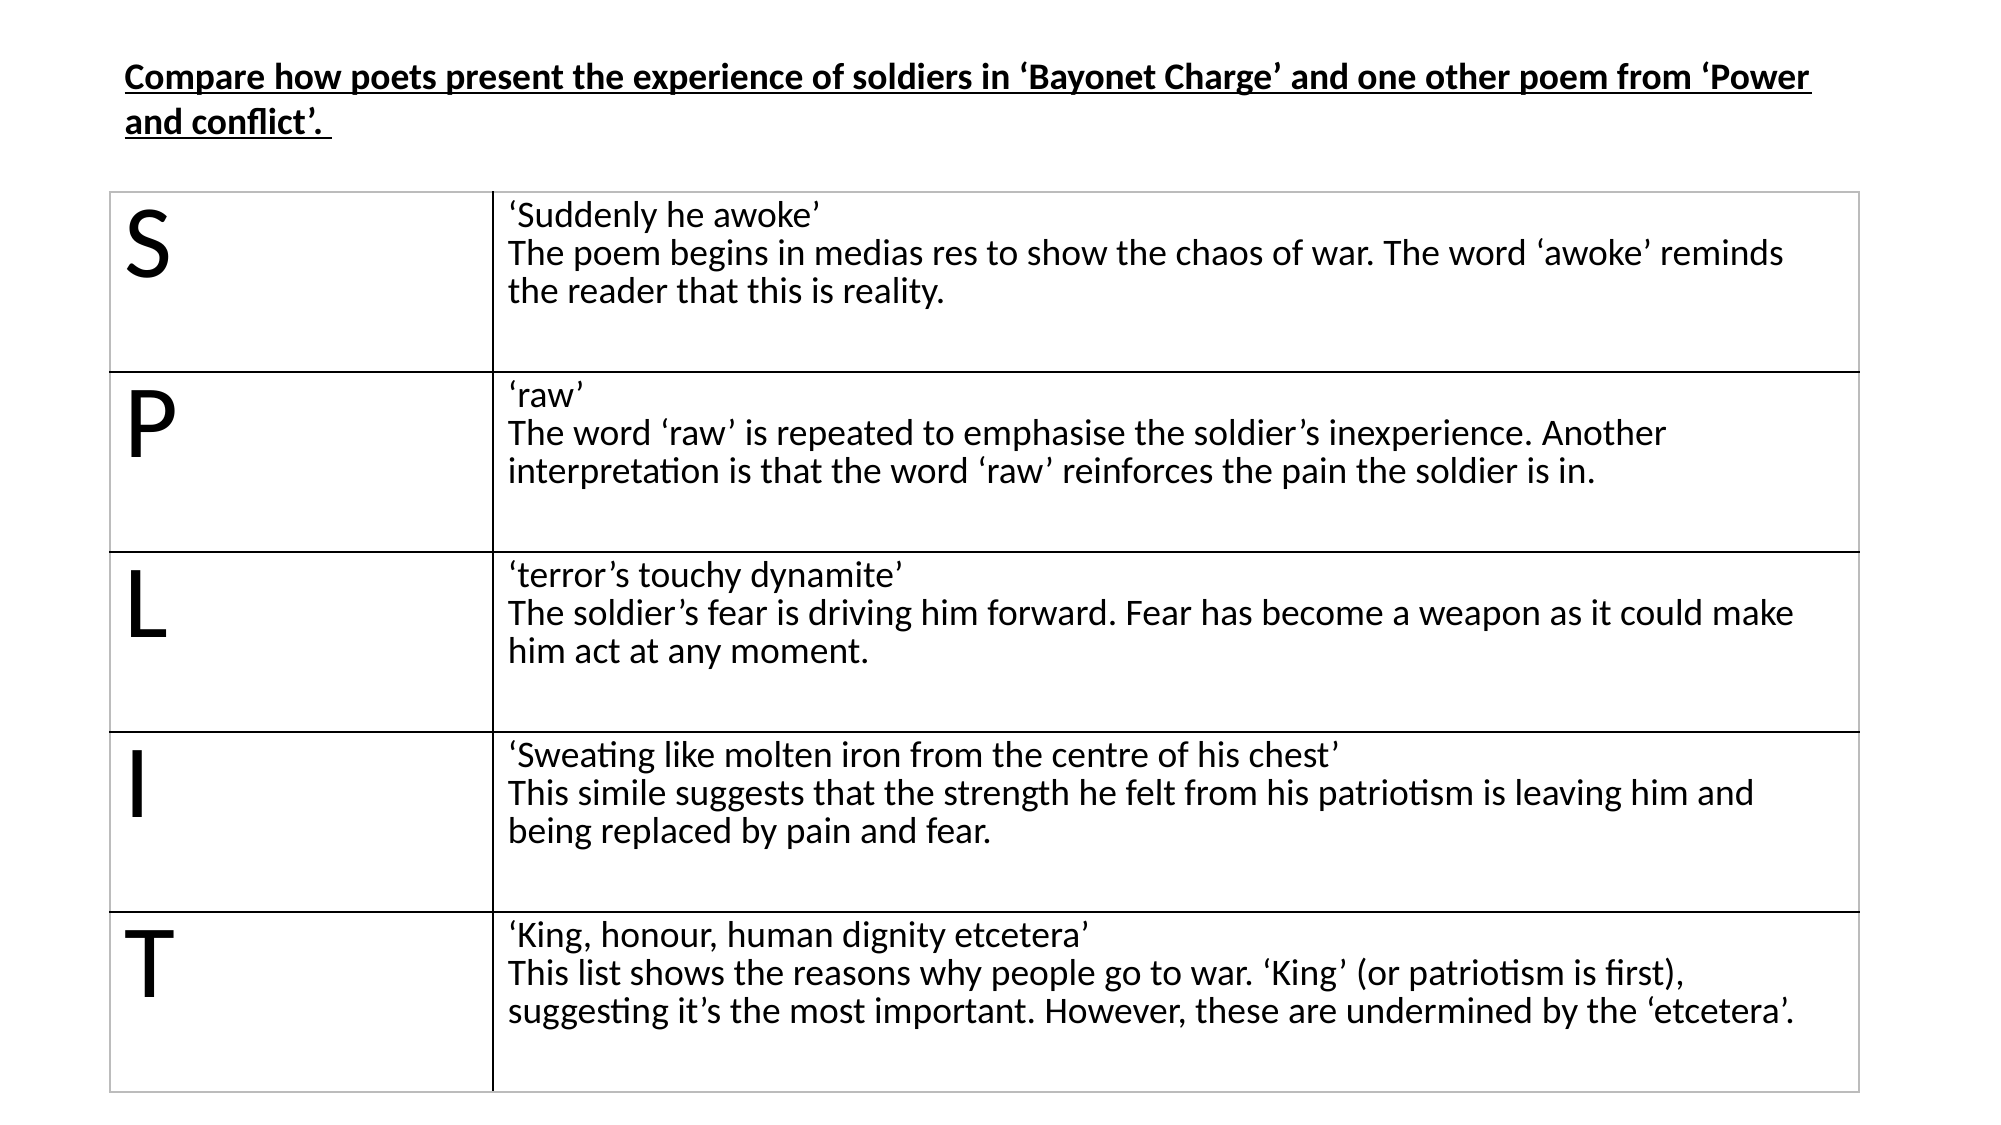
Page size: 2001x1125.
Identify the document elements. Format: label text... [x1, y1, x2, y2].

table_cell ‘raw’ The word ‘raw’ is repeated to emphasise the soldier’s inexperience. Another interpretation is that the word ‘raw’ reinforces the pain the soldier is in. [494, 373, 1858, 551]
table_cell L [111, 553, 492, 731]
table_header ‘Suddenly he awoke’ The poem begins in medias res to show the chaos of war. The word ‘awoke’ reminds the reader that this is reality. [494, 193, 1858, 371]
table_cell I [111, 733, 492, 911]
table_header S [111, 193, 492, 371]
table_cell T [111, 913, 492, 1091]
table_cell P [111, 373, 492, 551]
table_cell ‘terror’s touchy dynamite’ The soldier’s fear is driving him forward. Fear has become a weapon as it could make him act at any moment. [494, 553, 1858, 731]
table_cell ‘King, honour, human dignity etcetera’ This list shows the reasons why people go to war. ‘King’ (or patriotism is first), suggesting it’s the most important. However, these are undermined by the ‘etcetera’. [494, 913, 1858, 1091]
table_cell ‘Sweating like molten iron from the centre of his chest’ This simile suggests that the strength he felt from his patriotism is leaving him and being replaced by pain and fear. [494, 733, 1858, 911]
text_box Compare how poets present the experience of soldiers in ‘Bayonet Charge’ and one other poem from ‘Power and conflict’. [109, 44, 1860, 149]
